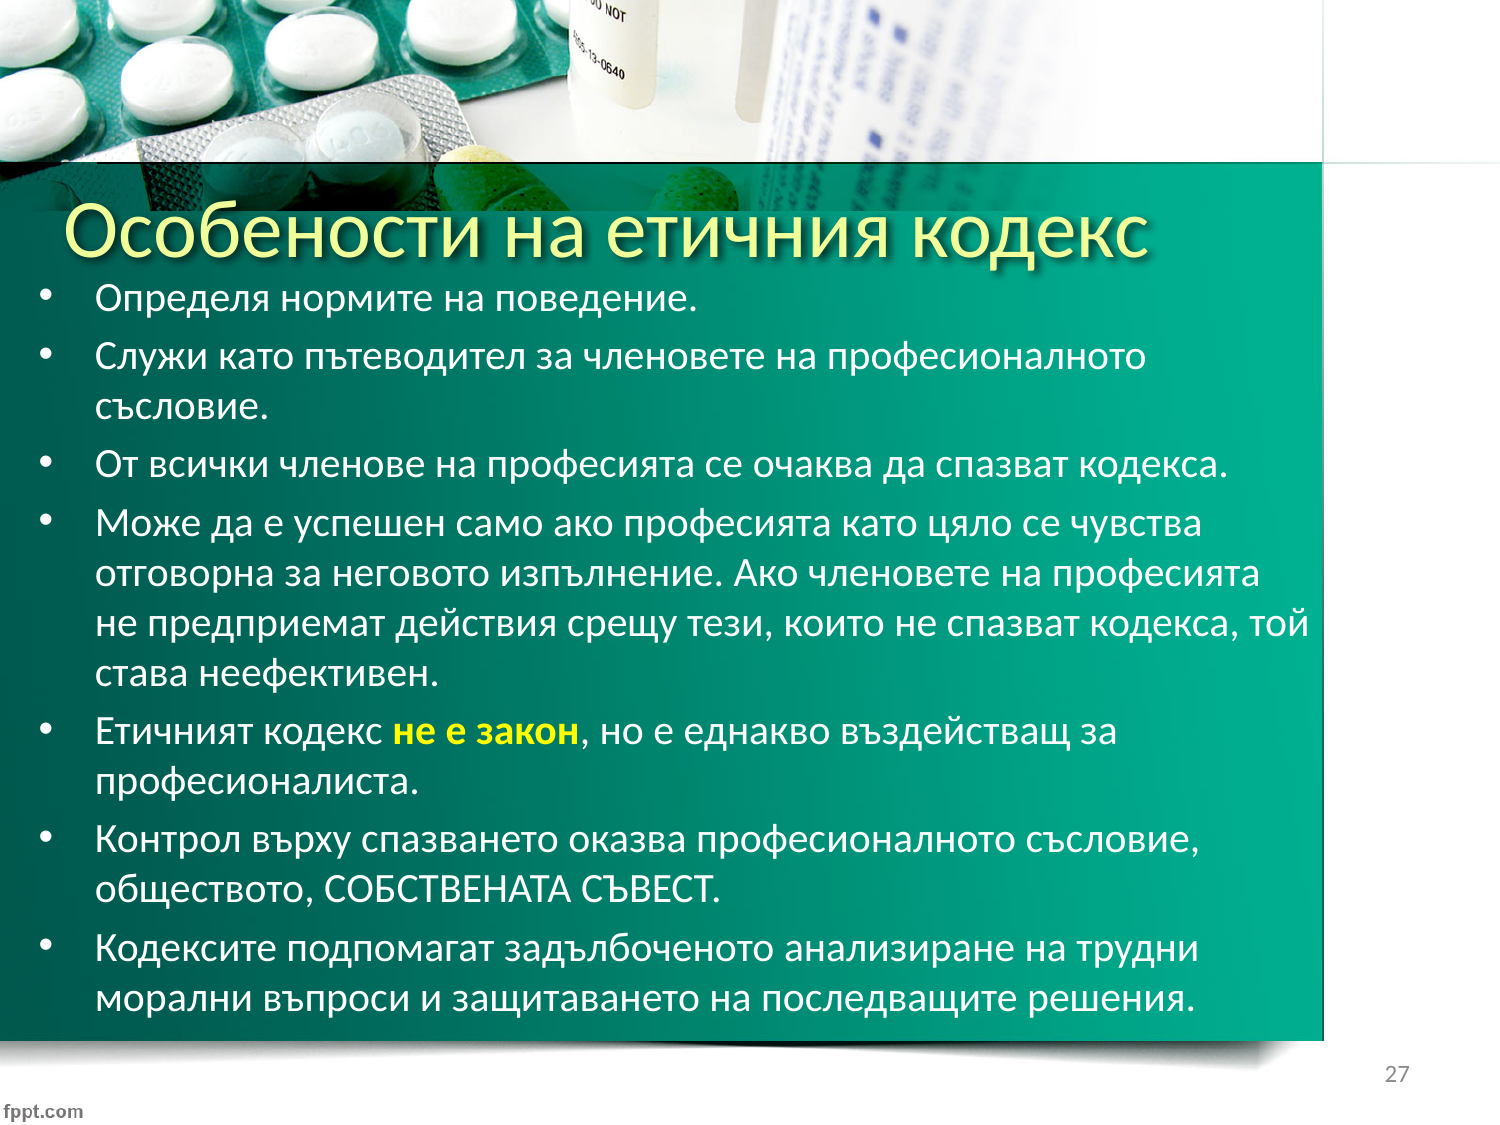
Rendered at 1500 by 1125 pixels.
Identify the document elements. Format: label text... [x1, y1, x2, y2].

picture [0, 0, 1500, 1125]
title Особености на етичния кодекс [48, 161, 1237, 261]
list Определя нормите на поведение. Служи като пътеводител за членовете на професионалното съсловие. От всички членове на професията се очаква да спазват кодекса. Може да е успешен само ако професията като цяло се чувства отговорна за неговото изпълнение. Ако членовете на професията не предприемат действия срещу тези, които не спазват кодекса, той става неефективен. Етичният кодекс не е закон, но е еднакво въздействащ за професионалиста. Контрол върху спазването оказва професионалното съсловие, обществото, СОБСТВЕНАТА СЪВЕСТ. Кодексите подпомагат задълбоченото анализиране на трудни морални въпроси и защитаването на последващите решения. [23, 261, 1327, 975]
slide_number 27 [1074, 1042, 1425, 1103]
